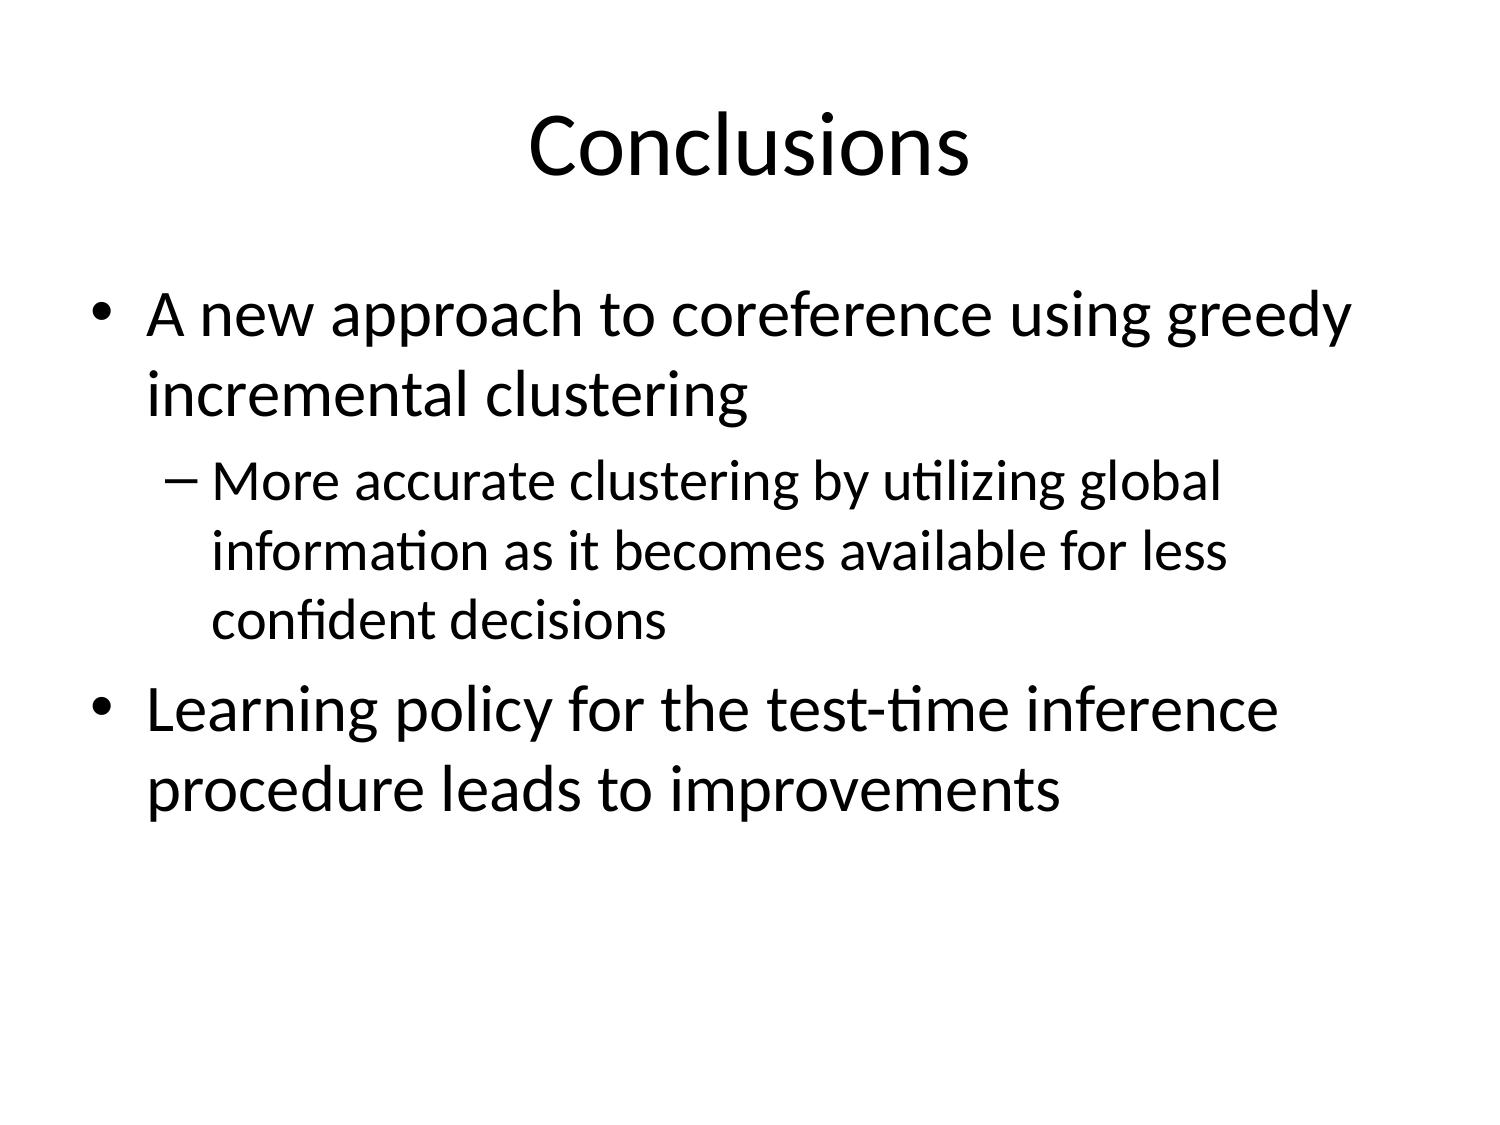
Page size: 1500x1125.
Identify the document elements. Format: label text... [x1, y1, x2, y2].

list A new approach to coreference using greedy incremental clustering More accurate clustering by utilizing global information as it becomes available for less confident decisions Learning policy for the test-time inference procedure leads to improvements [75, 262, 1425, 1005]
title Conclusions [75, 45, 1425, 233]
